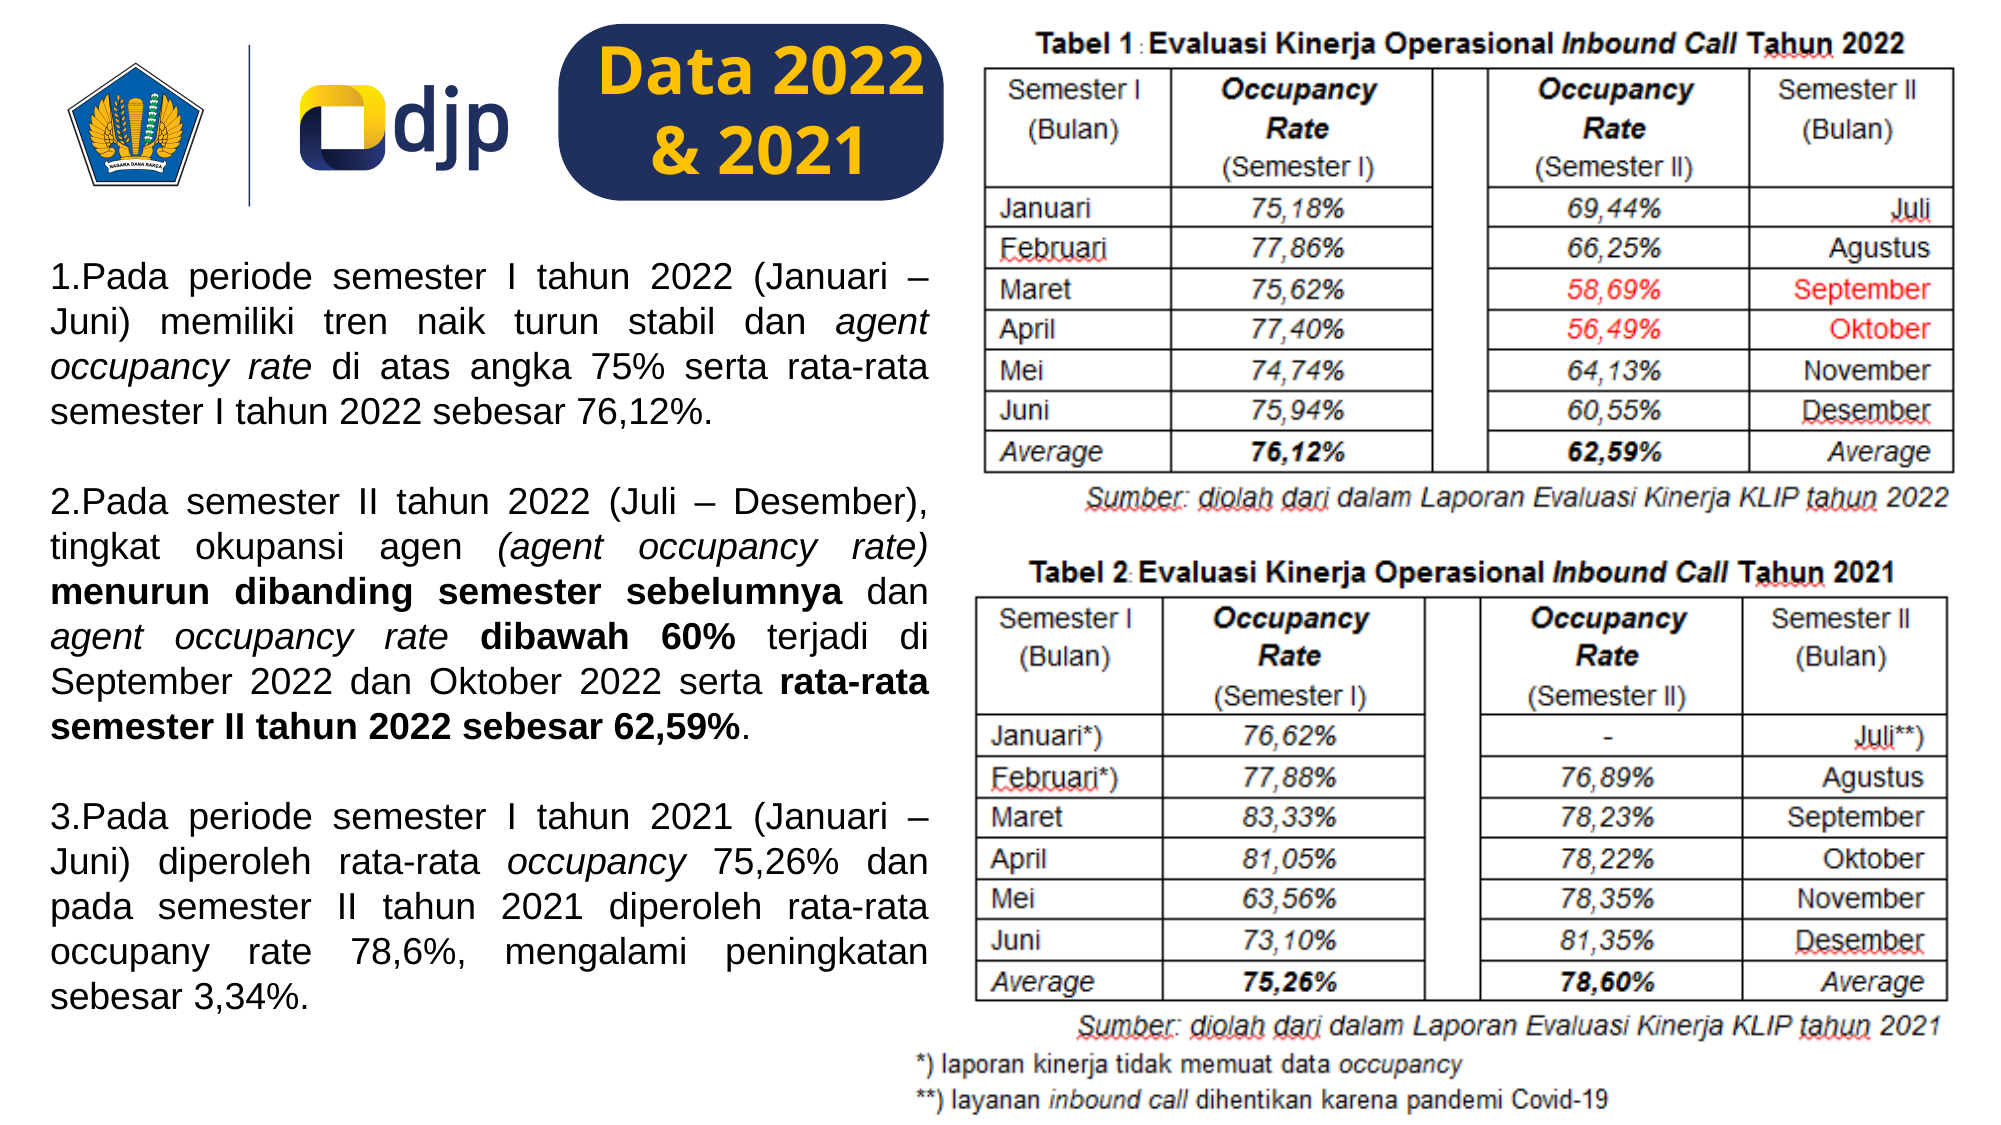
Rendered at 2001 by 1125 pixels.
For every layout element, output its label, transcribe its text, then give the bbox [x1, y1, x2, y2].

text_box Pada periode semester I tahun 2022 (Januari – Juni) memiliki tren naik turun stabil dan agent occupancy rate di atas angka 75% serta rata-rata semester I tahun 2022 sebesar 76,12%. Pada semester II tahun 2022 (Juli – Desember), tingkat okupansi agen (agent occupancy rate) menurun dibanding semester sebelumnya dan agent occupancy rate dibawah 60% terjadi di September 2022 dan Oktober 2022 serta rata-rata semester II tahun 2022 sebesar 62,59%. Pada periode semester I tahun 2021 (Januari – Juni) diperoleh rata-rata occupancy 75,26% dan pada semester II tahun 2021 diperoleh rata-rata occupany rate 78,6%, mengalami peningkatan sebesar 3,34%. [35, 244, 944, 1025]
text_box [593, 195, 909, 202]
picture [0, 0, 2001, 1125]
text_box Data 2022 & 2021 [558, 20, 963, 195]
